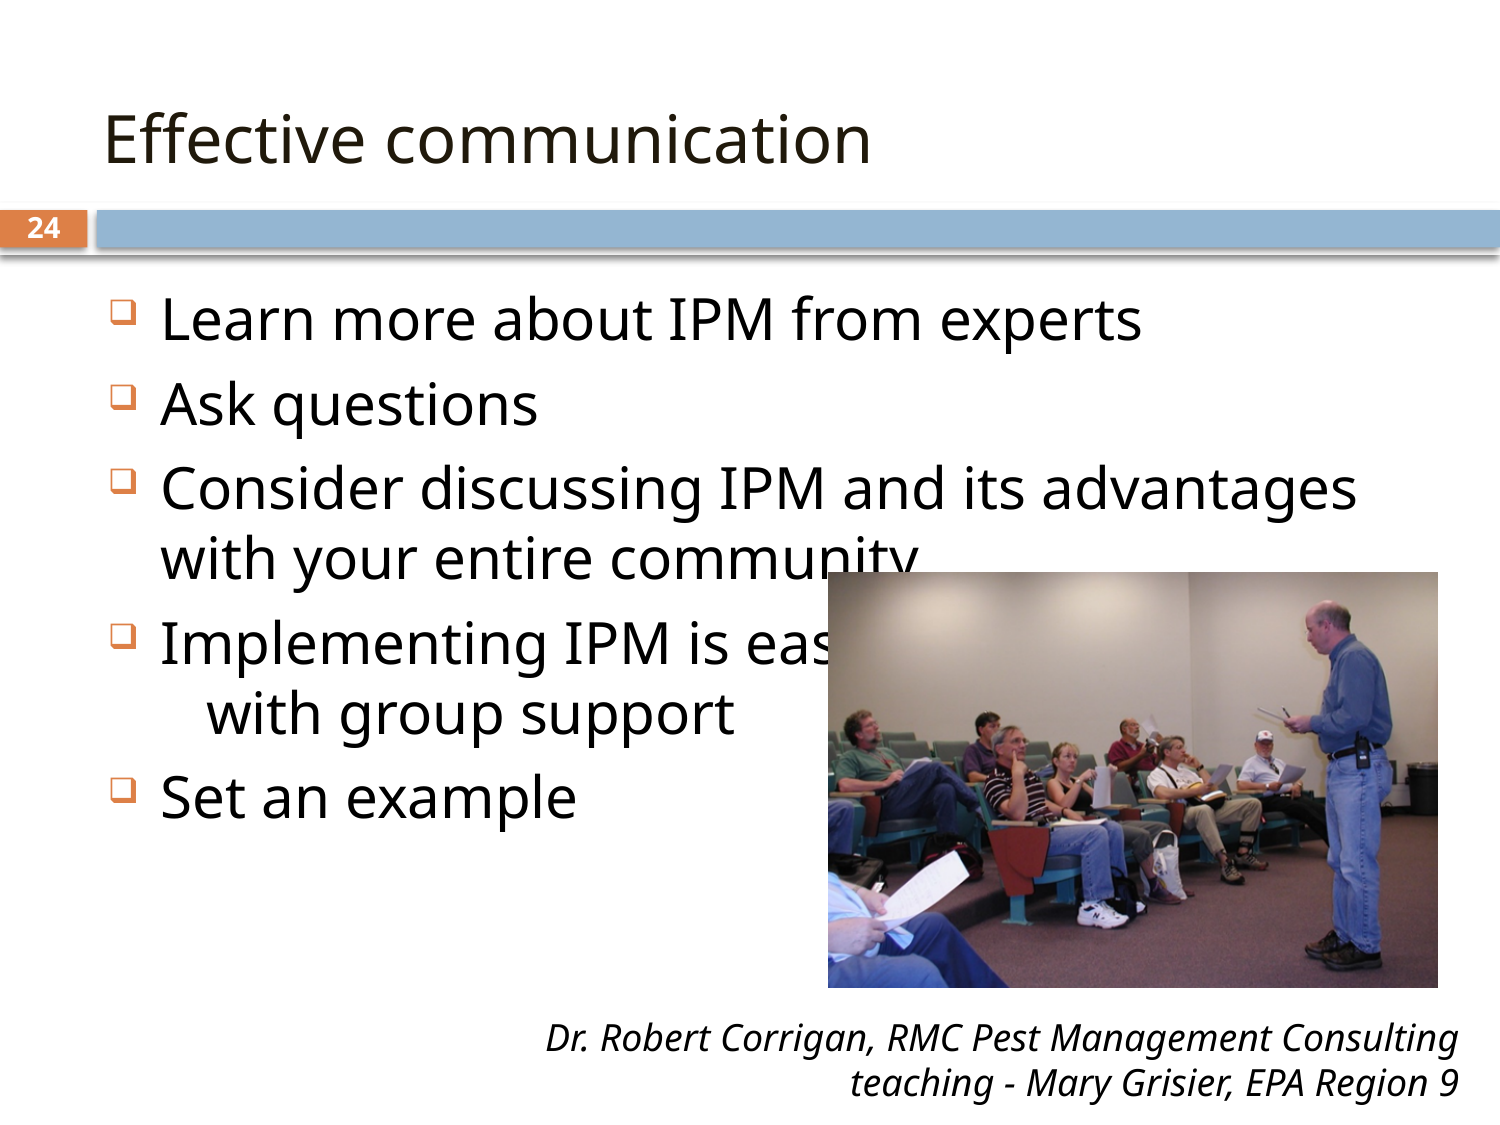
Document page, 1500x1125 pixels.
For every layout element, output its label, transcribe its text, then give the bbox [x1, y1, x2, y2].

text_box Effective communication [87, 24, 1475, 238]
slide_number 24 [0, 208, 88, 249]
picture [827, 571, 1439, 988]
list Learn more about IPM from experts Ask questions Consider discussing IPM and its advantages with your entire community Implementing IPM is easier with group support Set an example [93, 275, 1447, 1113]
text_box Dr. Robert Corrigan, RMC Pest Management Consulting teaching - Mary Grisier, EPA Region 9 [424, 1006, 1475, 1112]
